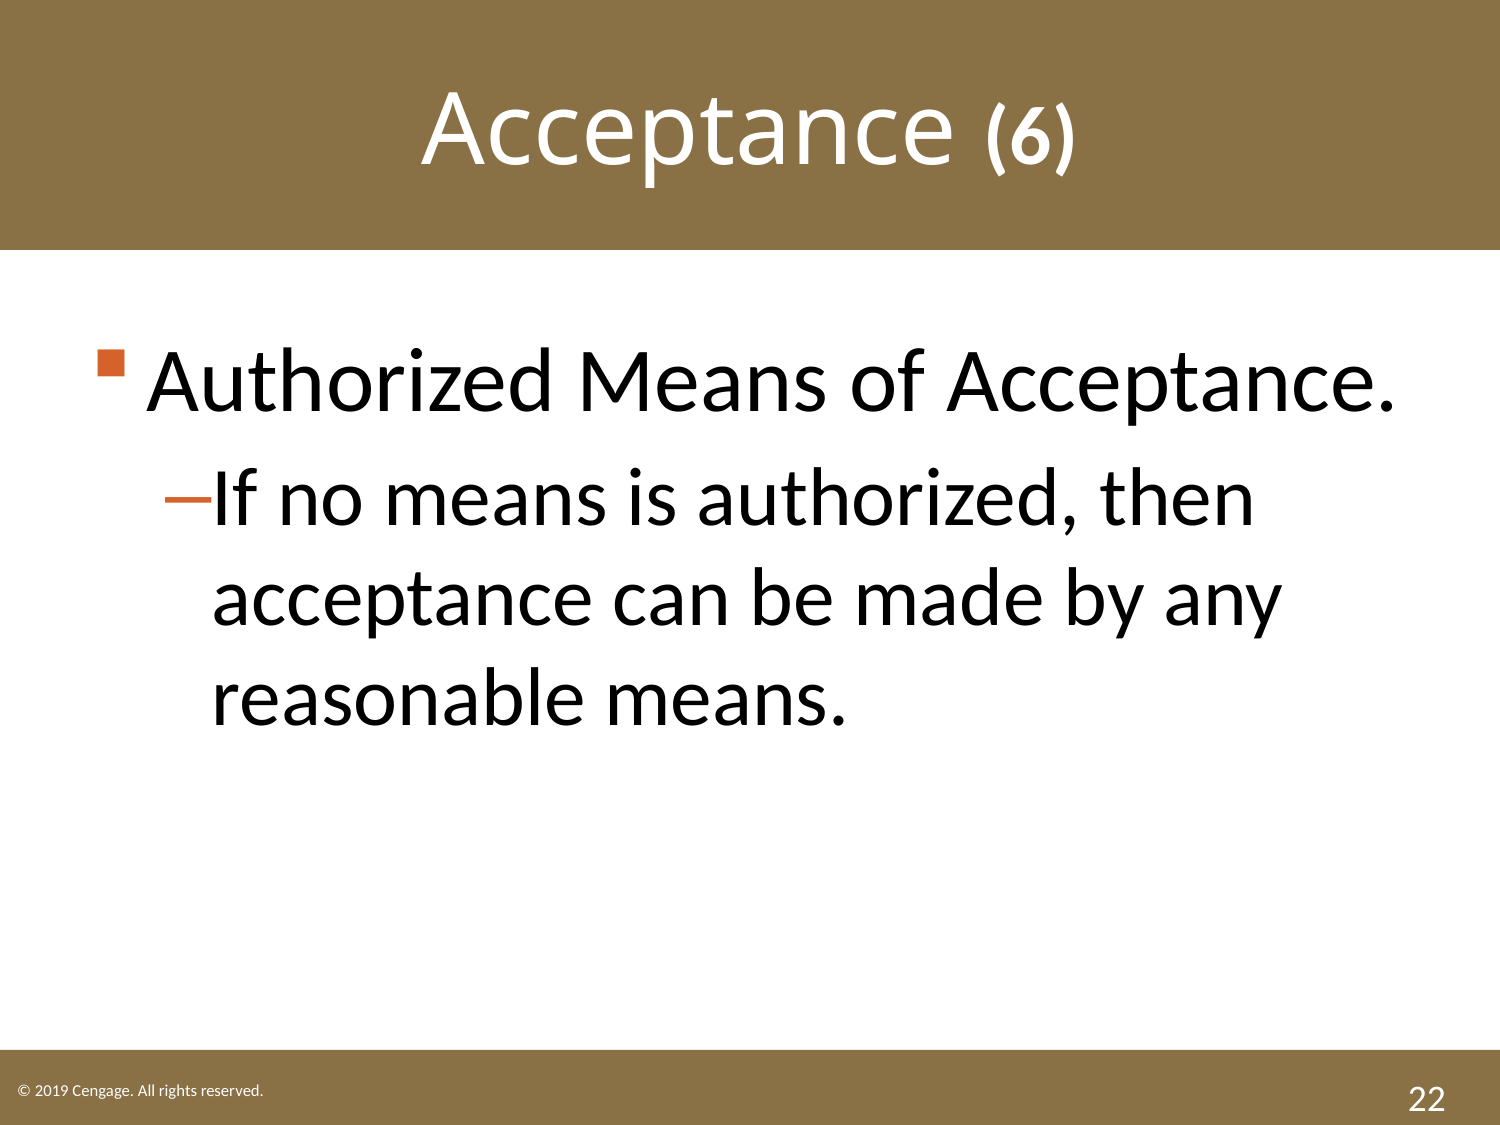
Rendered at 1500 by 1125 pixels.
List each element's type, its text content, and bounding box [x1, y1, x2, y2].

title Acceptance (6) [0, 0, 1500, 251]
slide_number 22 [1110, 1074, 1461, 1119]
list Authorized Means of Acceptance. If no means is authorized, then acceptance can be made by any reasonable means. [75, 312, 1425, 1055]
